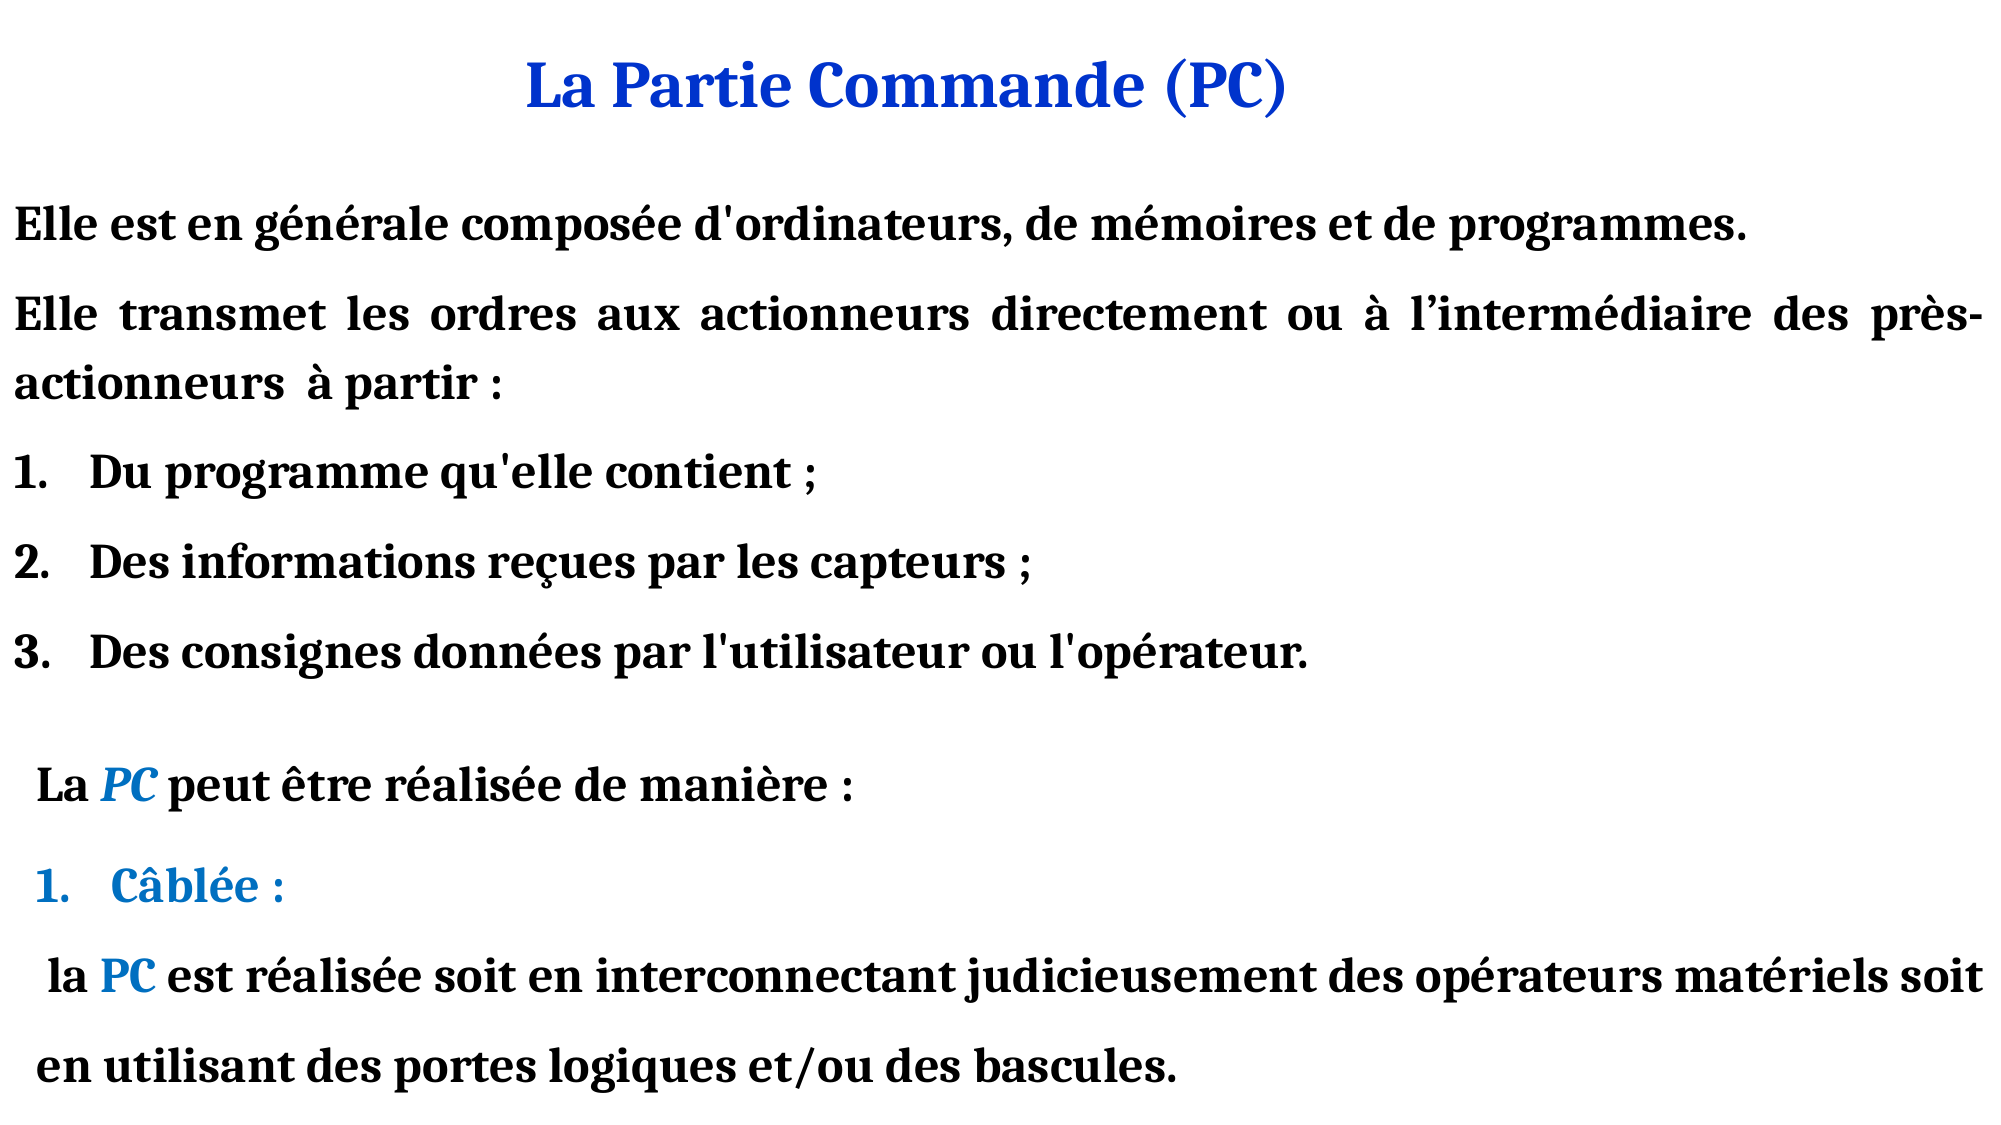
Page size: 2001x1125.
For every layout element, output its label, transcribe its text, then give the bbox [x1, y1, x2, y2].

text_box La Partie Commande (PC) [510, 33, 1533, 128]
text_box La PC peut être réalisée de manière : [21, 714, 1043, 820]
text_box Câblée : la PC est réalisée soit en interconnectant judicieusement des opérateurs matériels soit en utilisant des portes logiques et/ou des bascules. [21, 815, 2000, 1101]
text_box Elle est en générale composée d'ordinateurs, de mémoires et de programmes. Elle transmet les ordres aux actionneurs directement ou à l’intermédiaire des près-actionneurs à partir : Du programme qu'elle contient ; Des informations reçues par les capteurs ; Des consignes données par l'utilisateur ou l'opérateur. [0, 174, 2000, 686]
